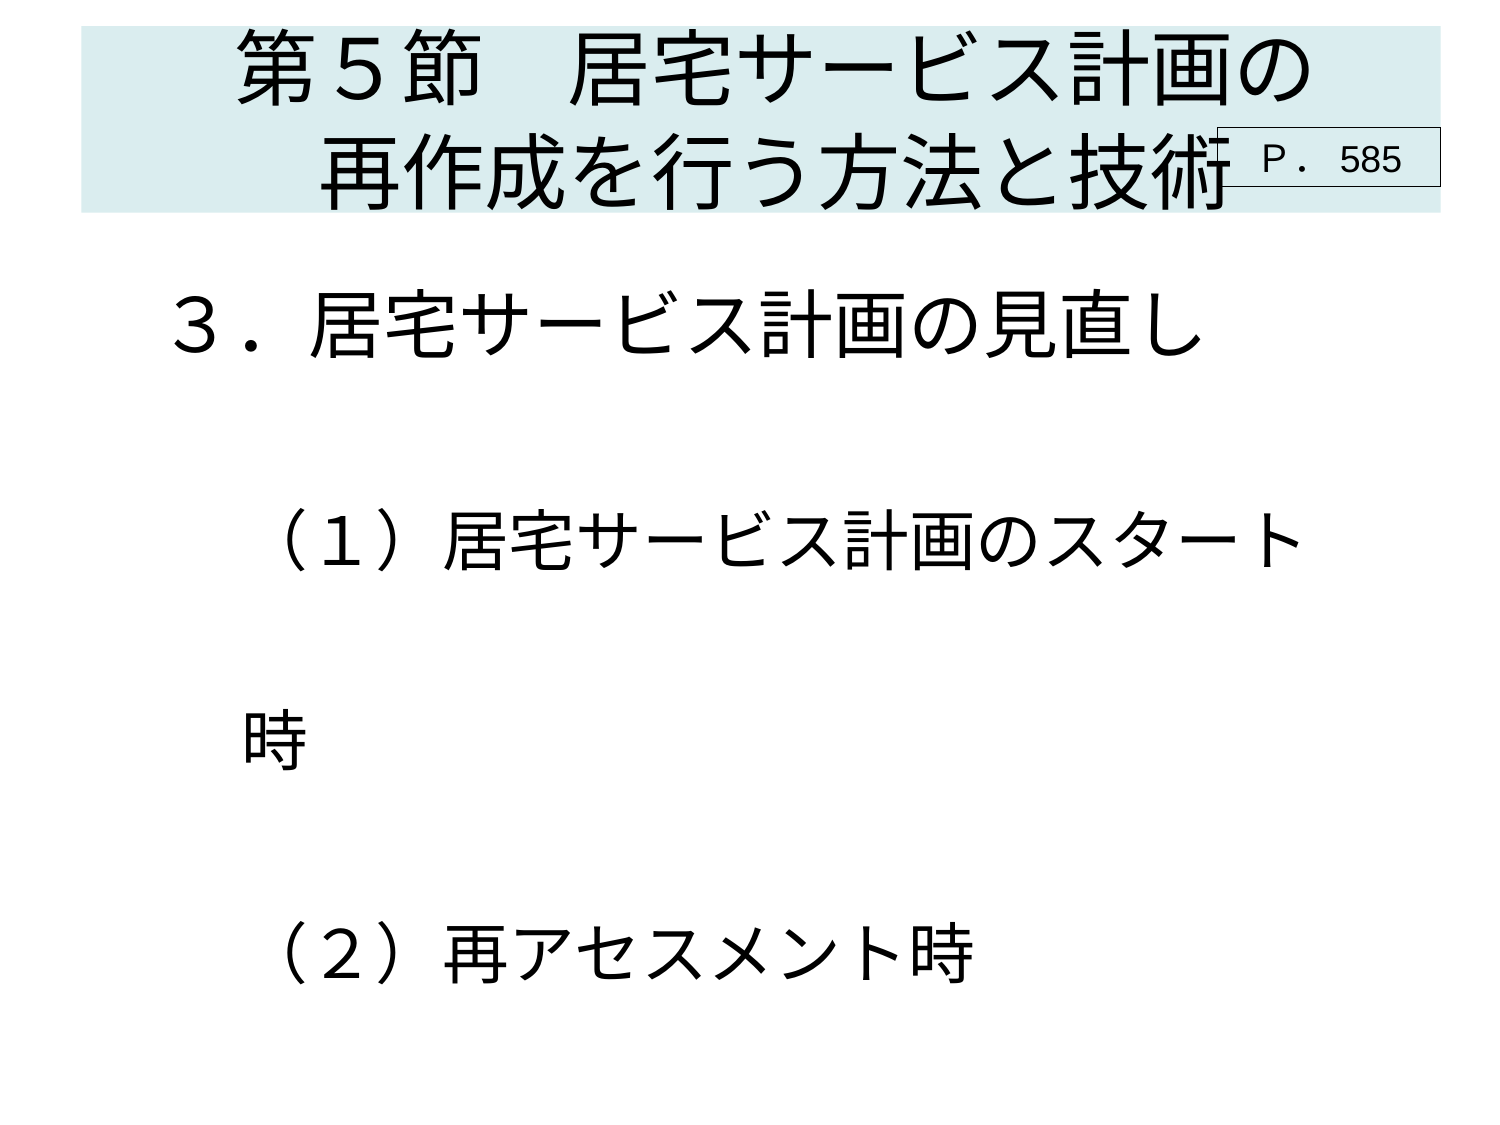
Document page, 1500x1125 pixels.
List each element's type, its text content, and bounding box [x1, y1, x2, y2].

list （１）居宅サービス計画のスタート時 （２）再アセスメント時 [102, 371, 1377, 1010]
text_box Ｐ．585 [1217, 127, 1441, 187]
title ３．居宅サービス計画の見直し [112, 255, 1388, 389]
text_box 第５節 居宅サービス計画の 再作成を行う方法と技術 [81, 26, 1441, 213]
